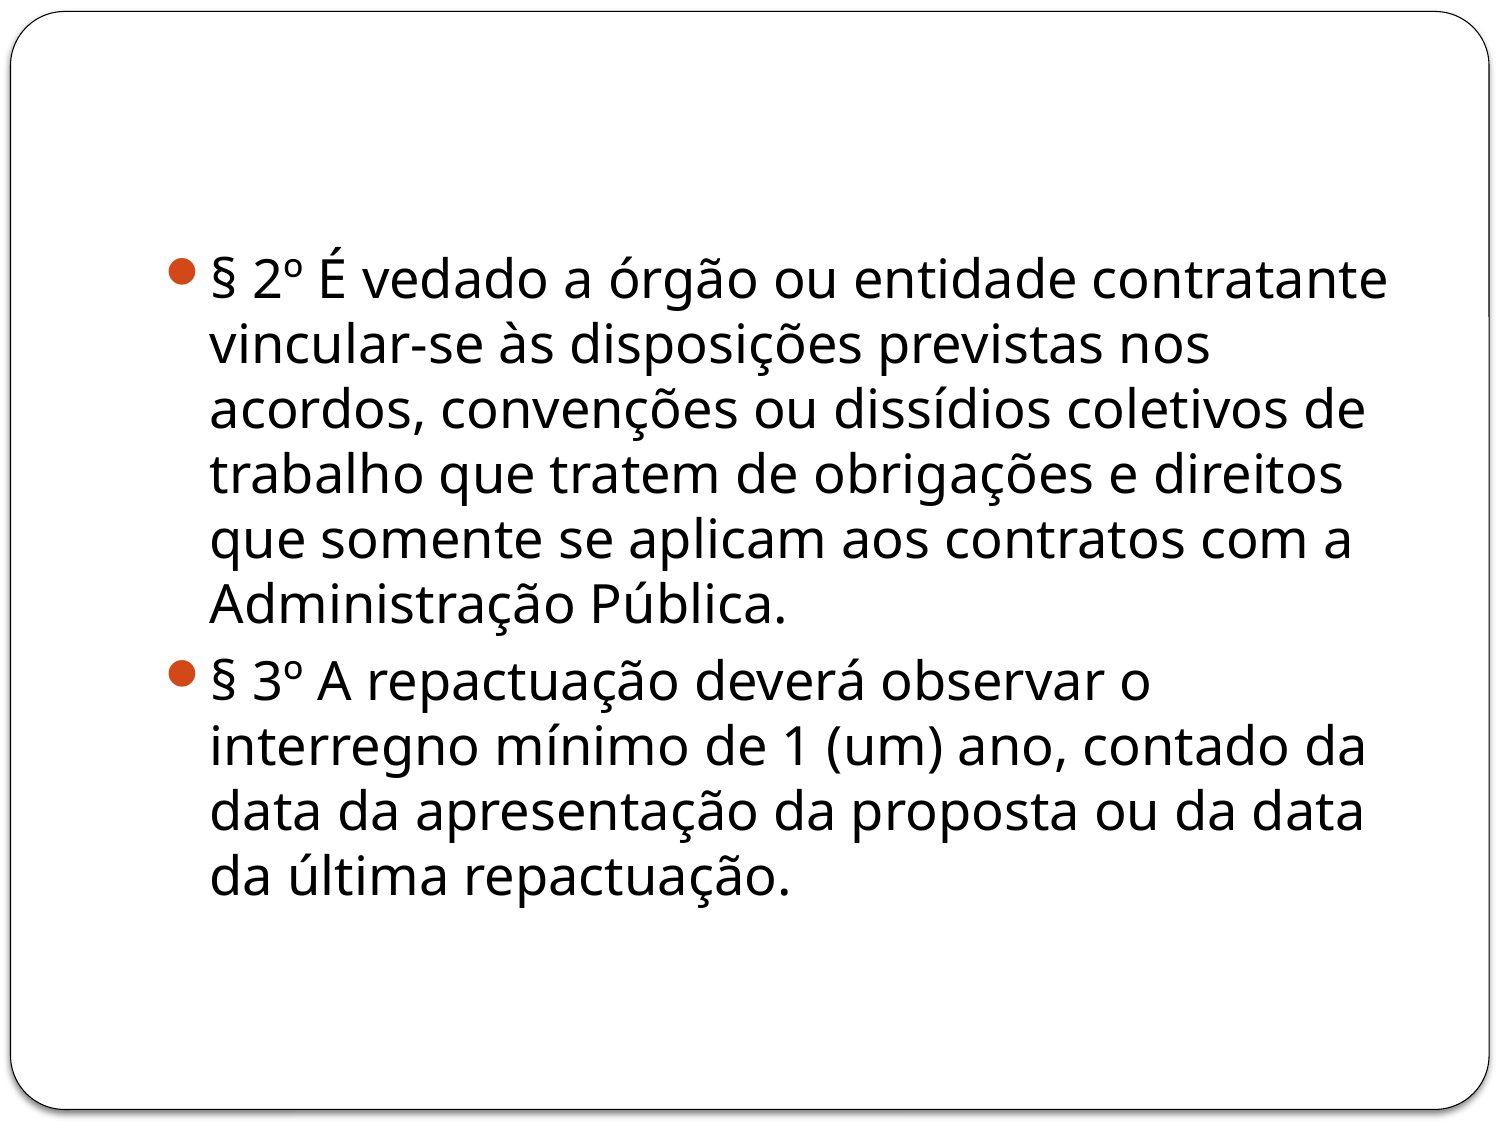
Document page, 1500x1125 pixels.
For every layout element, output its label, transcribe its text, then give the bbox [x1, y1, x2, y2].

list § 2º É vedado a órgão ou entidade contratante vincular-se às disposições previstas nos acordos, convenções ou dissídios coletivos de trabalho que tratem de obrigações e direitos que somente se aplicam aos contratos com a Administração Pública. § 3º A repactuação deverá observar o interregno mínimo de 1 (um) ano, contado da data da apresentação da proposta ou da data da última repactuação. [150, 237, 1425, 988]
